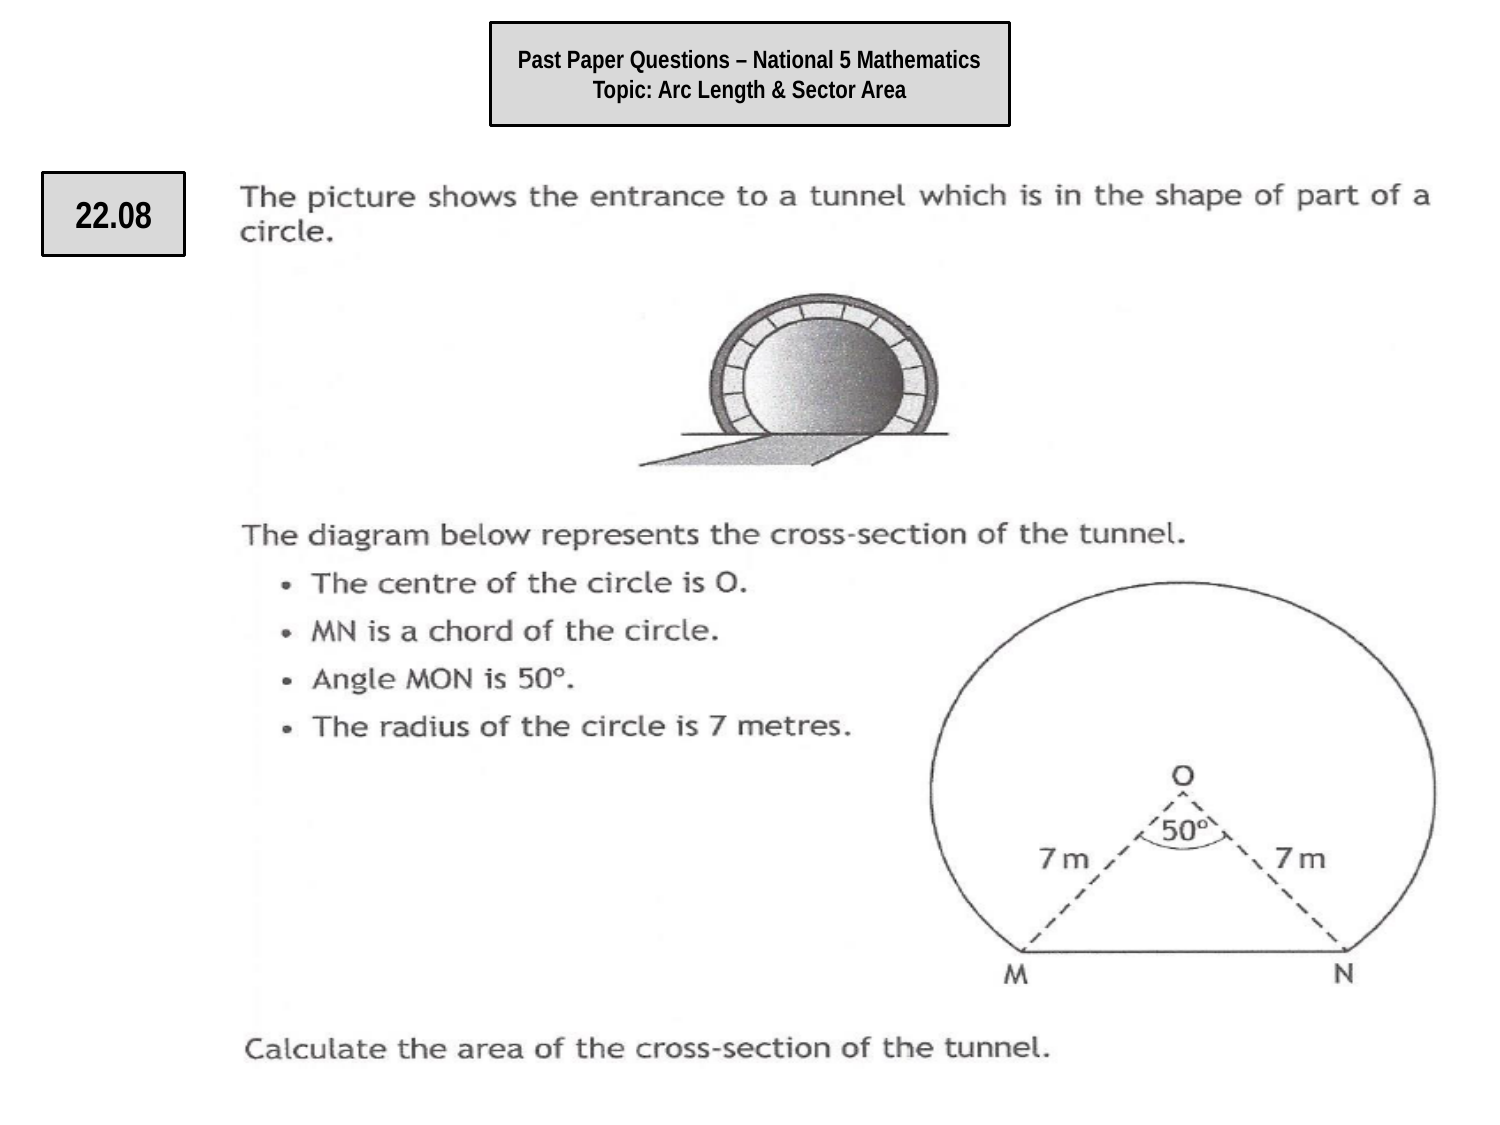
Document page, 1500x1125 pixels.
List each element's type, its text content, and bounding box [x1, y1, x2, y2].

text_box Past Paper Questions – National 5 Mathematics Topic: Arc Length & Sector Area [488, 20, 1012, 127]
text_box 22.08 [41, 171, 187, 257]
picture [229, 172, 1459, 1070]
